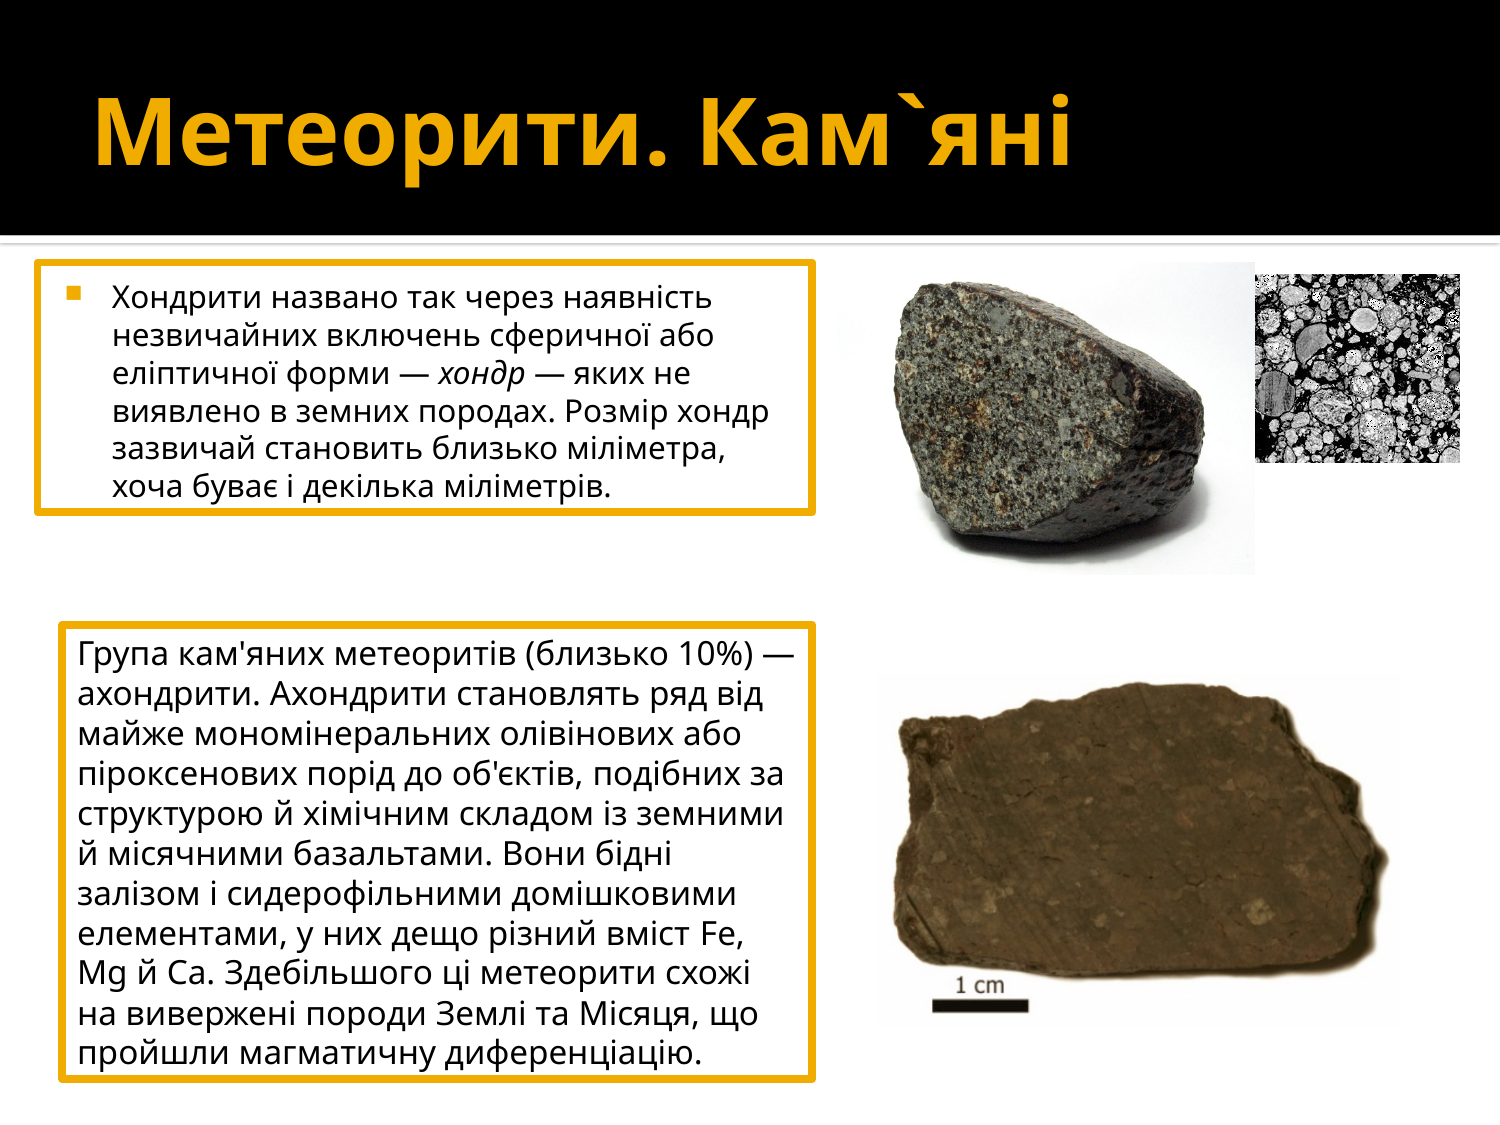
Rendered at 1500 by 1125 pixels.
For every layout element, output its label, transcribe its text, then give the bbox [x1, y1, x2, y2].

picture [874, 674, 1400, 1026]
title Метеорити. Кам`яні [75, 25, 1425, 231]
picture [837, 262, 1460, 575]
text_box Група кам'яних метеоритів (близько 10%) — ахондрити. Ахондрити становлять ряд від майже мономінеральних олівінових або піроксенових порід до об'єктів, подібних за структурою й хімічним складом із земними й місячними базальтами. Вони бідні залізом і сидерофільними домішковими елементами, у них дещо різний вміст Fe, Mg й Ca. Здебільшого ці метеорити схожі на вивержені породи Землі та Місяця, що пройшли магматичну диференціацію. [58, 621, 816, 1083]
list Хондрити названо так через наявність незвичайних включень сферичної або еліптичної форми — хондр — яких не виявлено в земних породах. Розмір хондр зазвичай становить близько міліметра, хоча буває і декілька міліметрів. [34, 259, 816, 516]
